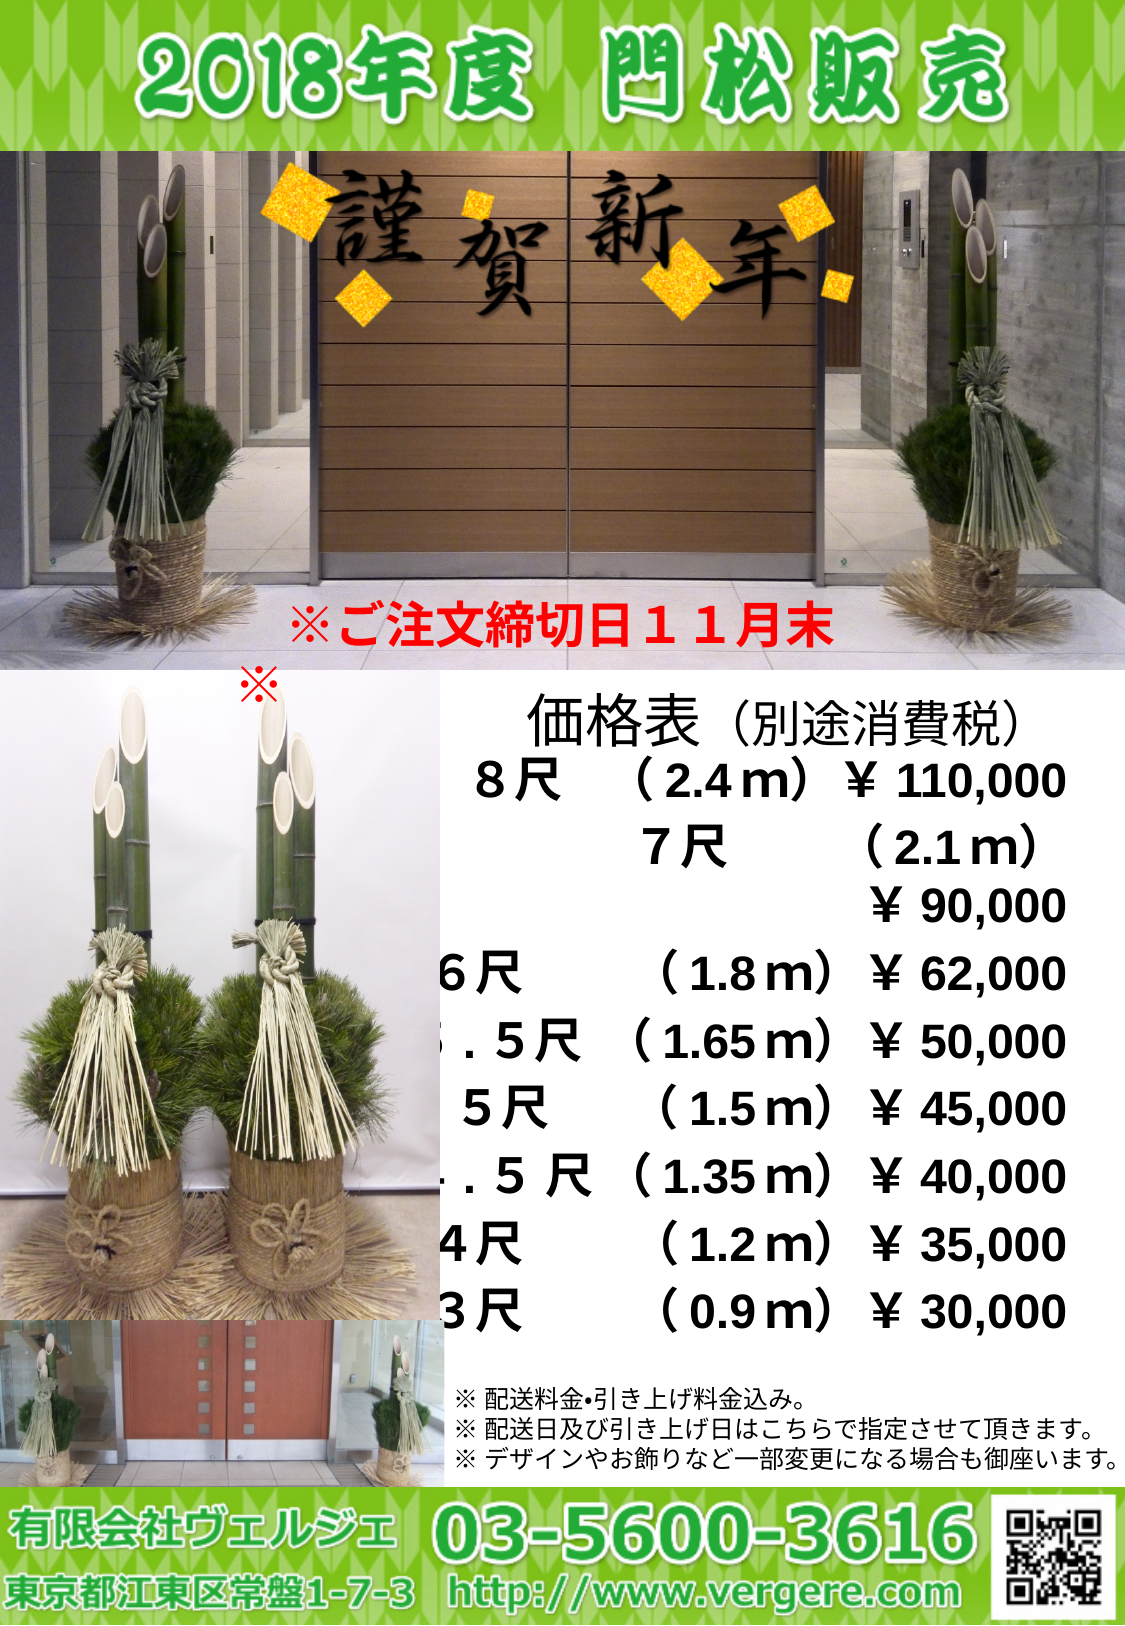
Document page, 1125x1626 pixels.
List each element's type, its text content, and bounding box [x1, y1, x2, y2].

picture [0, 0, 1125, 1625]
text_box ※配送料金・引き上げ料金込み。 ※配送日及び引き上げ日はこちらで指定させて頂きます。 ※デザインやお飾りなど一部変更になる場合も御座います。 [449, 1376, 1125, 1482]
subtitle ８尺 （2.4ｍ）￥110,000 ７尺 （2.1ｍ）￥90,000 ６尺 （1.8ｍ）￥62,000 ５.５尺 （1.65ｍ）￥50,000 ５尺 （1.5ｍ）￥45,000 ４.５ 尺 （1.35ｍ）￥40,000 ４尺 （1.2ｍ）￥35,000 ３尺 （0.9ｍ）￥30,000 [445, 780, 1083, 1376]
title 価格表（別途消費税） [445, 676, 1125, 780]
text_box ※ご注文締切日１１月末※ [445, 677, 894, 722]
